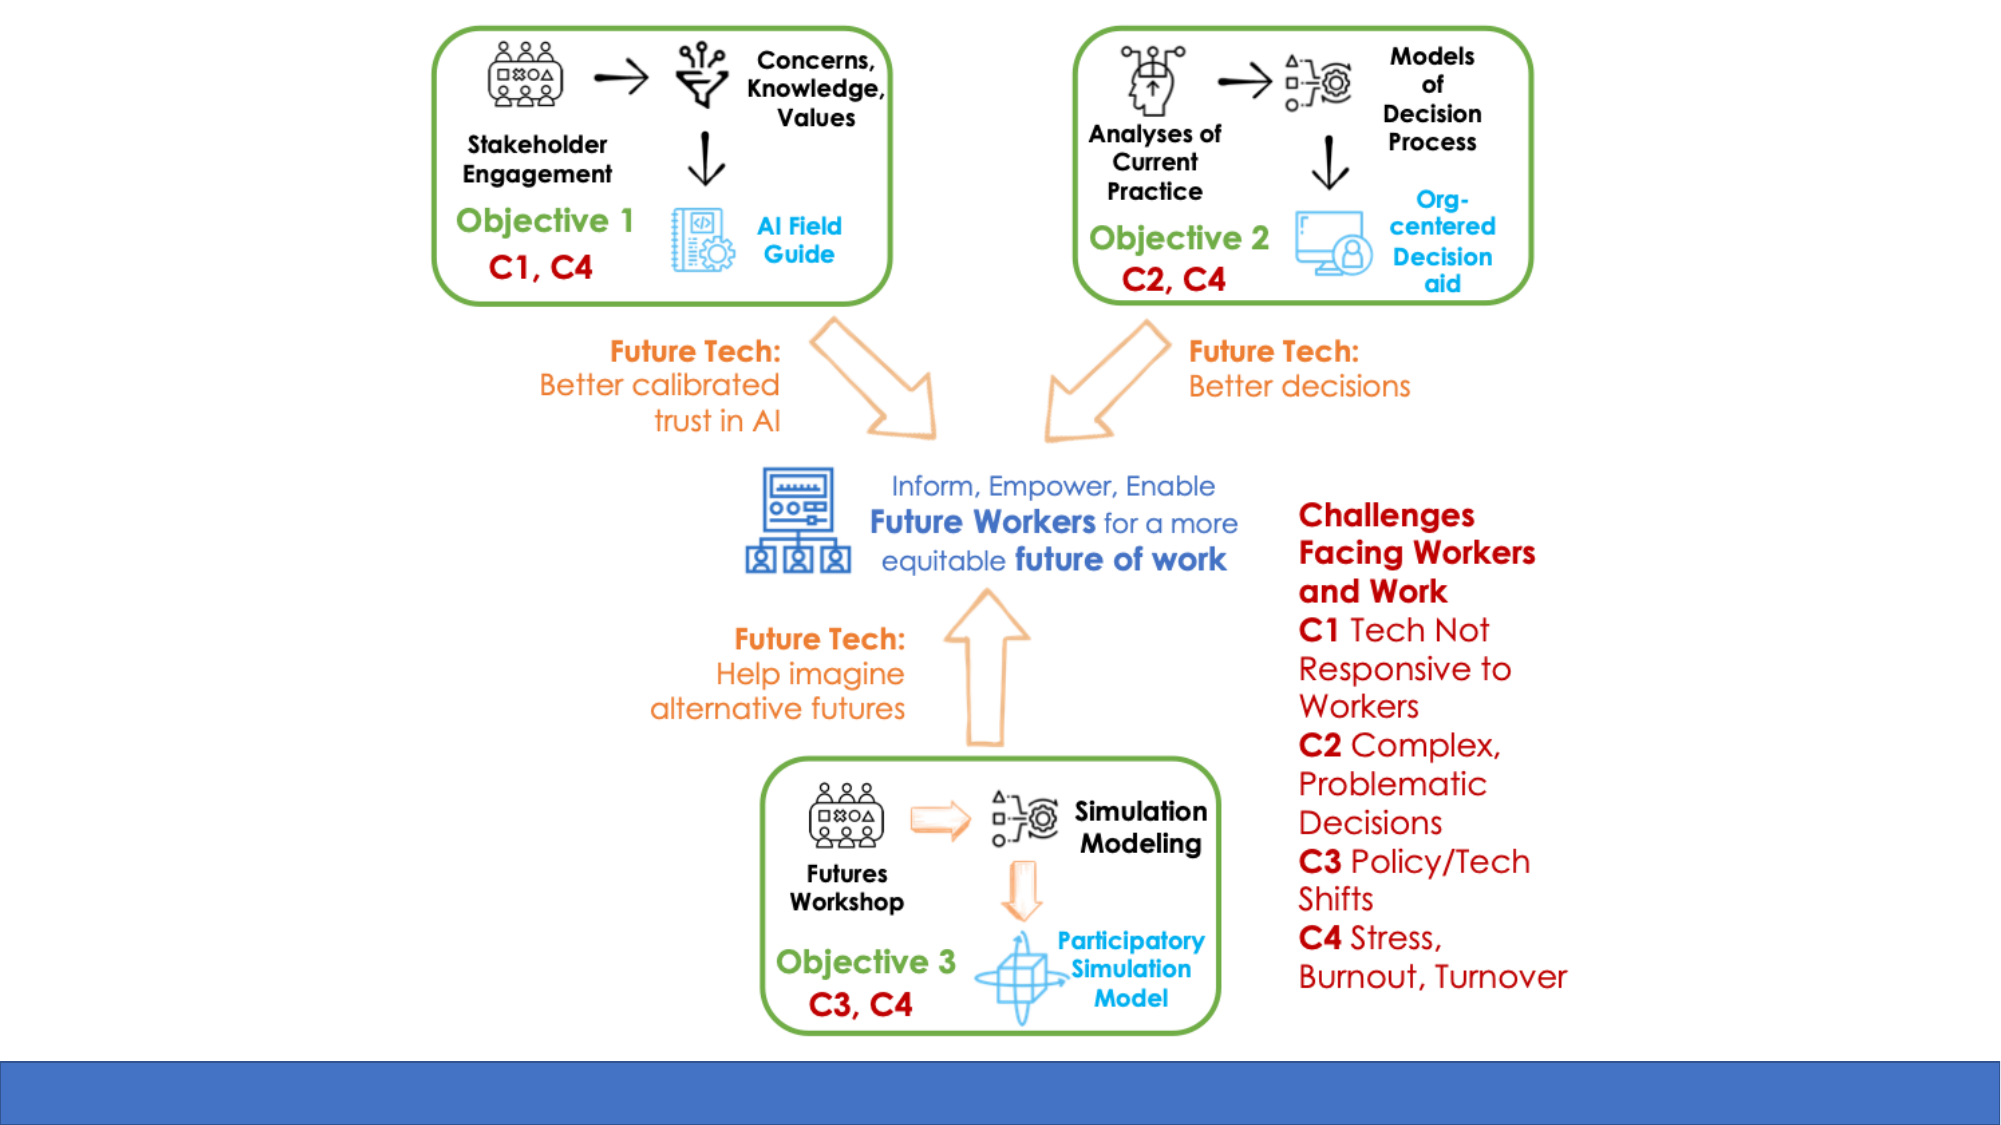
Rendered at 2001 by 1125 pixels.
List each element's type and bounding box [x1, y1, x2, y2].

picture [425, 18, 1575, 1047]
